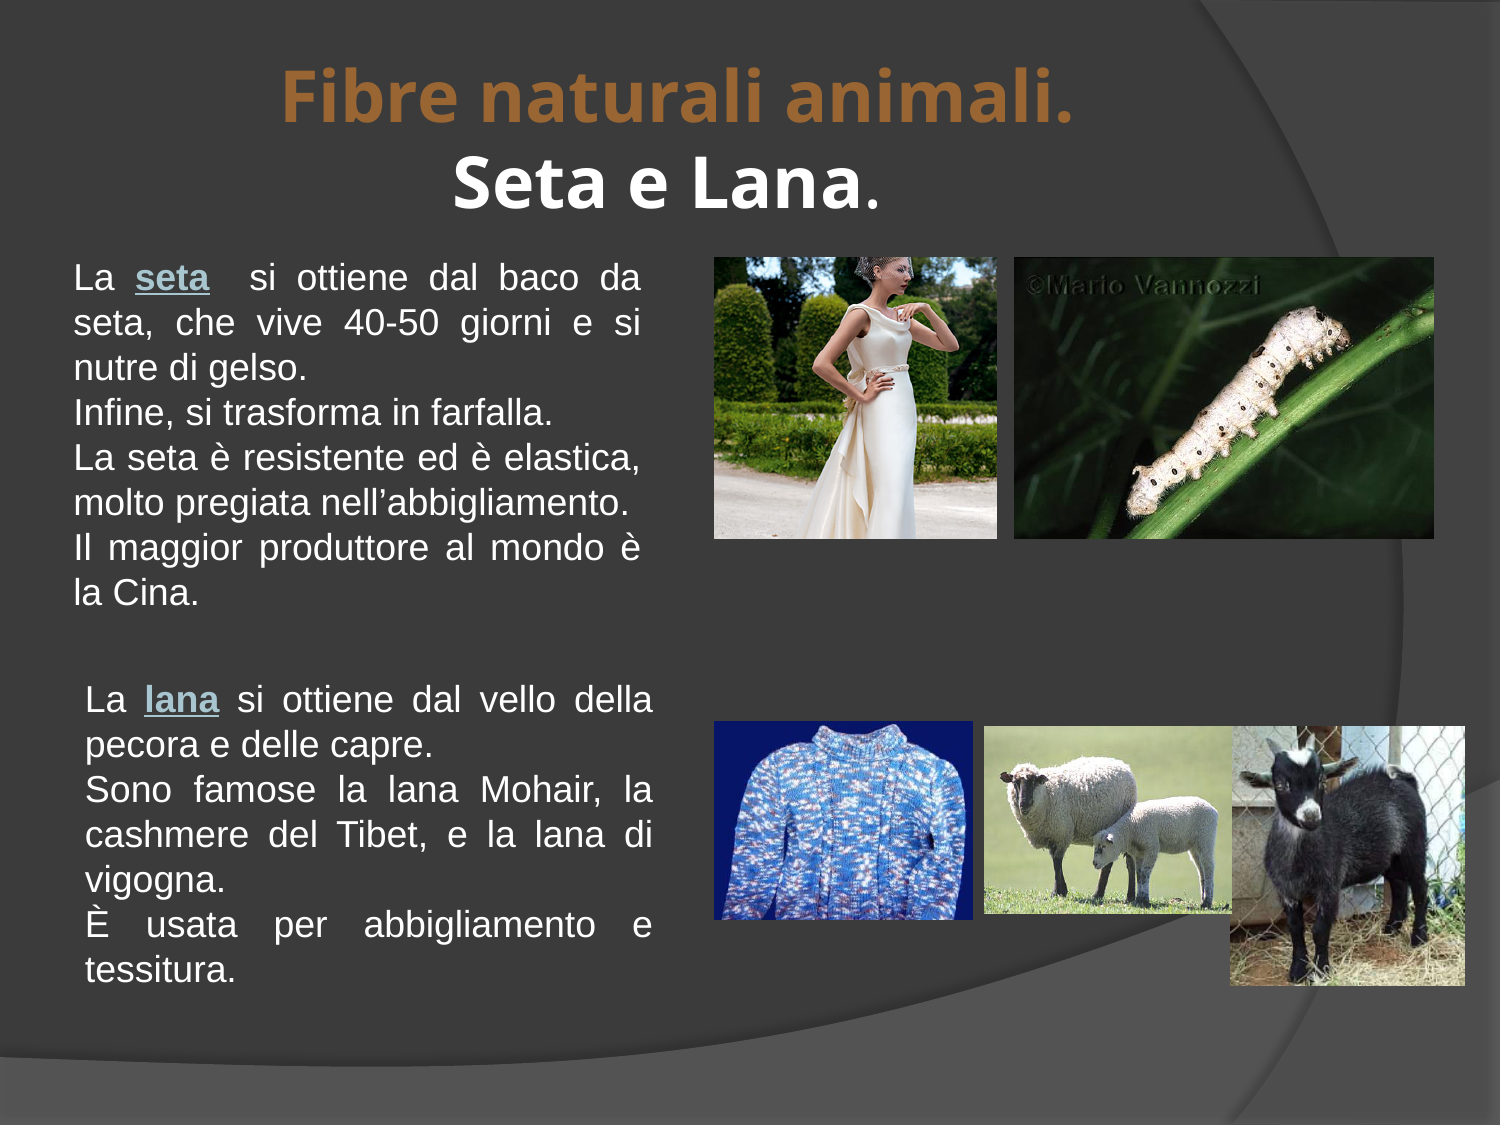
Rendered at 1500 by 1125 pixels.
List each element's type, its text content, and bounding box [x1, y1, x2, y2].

picture [1230, 726, 1466, 986]
picture [714, 257, 997, 540]
text_box La lana si ottiene dal vello della pecora e delle capre. Sono famose la lana Mohair, la cashmere del Tibet, e la lana di vigogna. È usata per abbigliamento e tessitura. [70, 667, 668, 998]
title Fibre naturali animali. Seta e Lana. [64, 42, 1290, 231]
picture [714, 721, 973, 920]
picture [1013, 257, 1434, 540]
text_box La seta si ottiene dal baco da seta, che vive 40-50 giorni e si nutre di gelso. Infine, si trasforma in farfalla. La seta è resistente ed è elastica, molto pregiata nell’abbigliamento. Il maggior produttore al mondo è la Cina. [58, 246, 657, 621]
picture [984, 726, 1232, 915]
